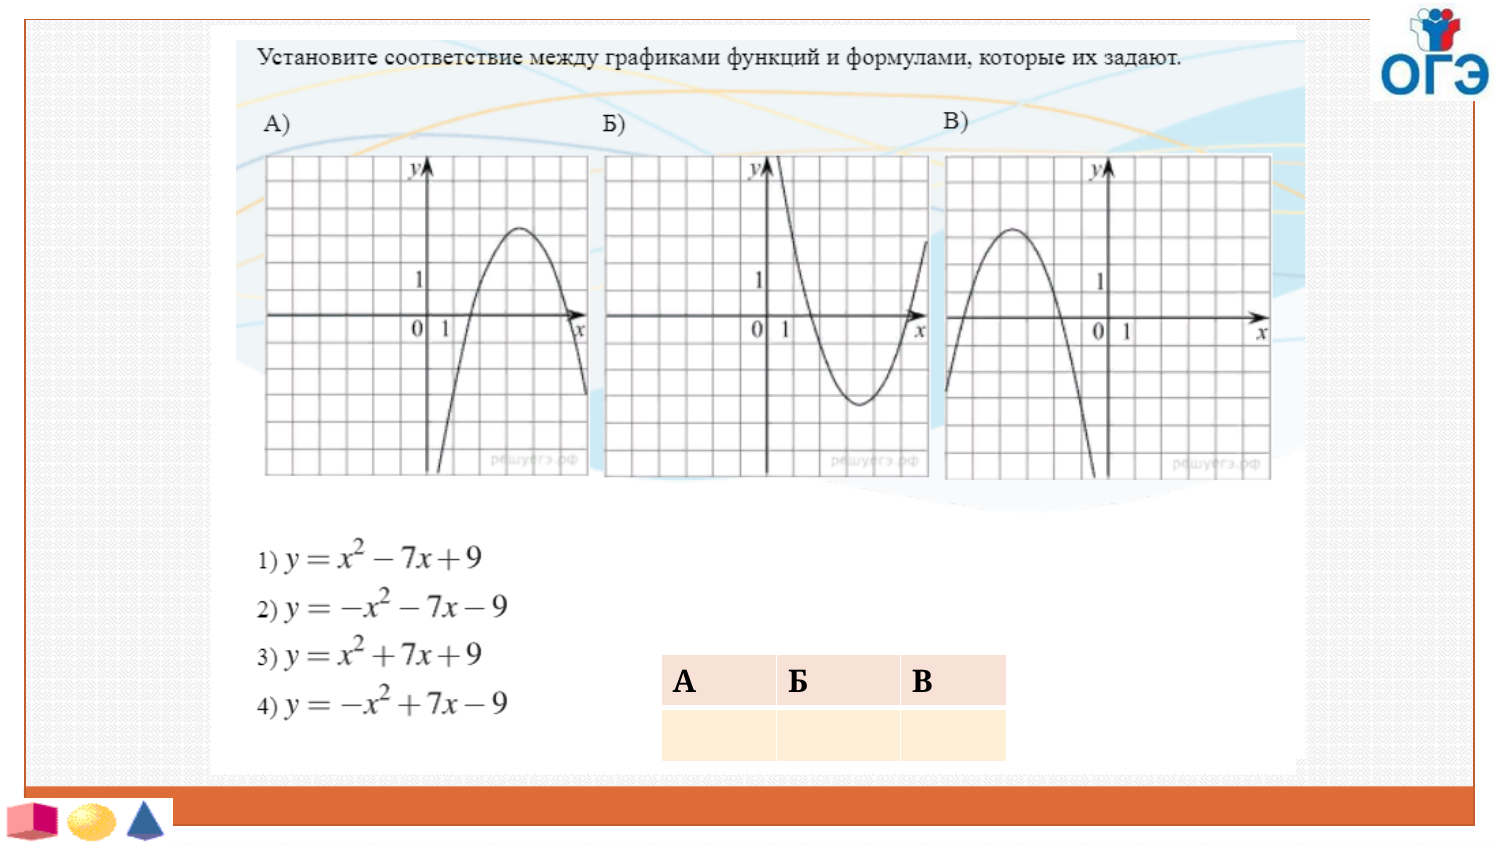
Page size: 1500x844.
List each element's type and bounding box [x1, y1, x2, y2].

picture [1369, 3, 1500, 101]
text_box [210, 25, 1296, 775]
picture [235, 40, 1306, 759]
picture [0, 798, 173, 844]
